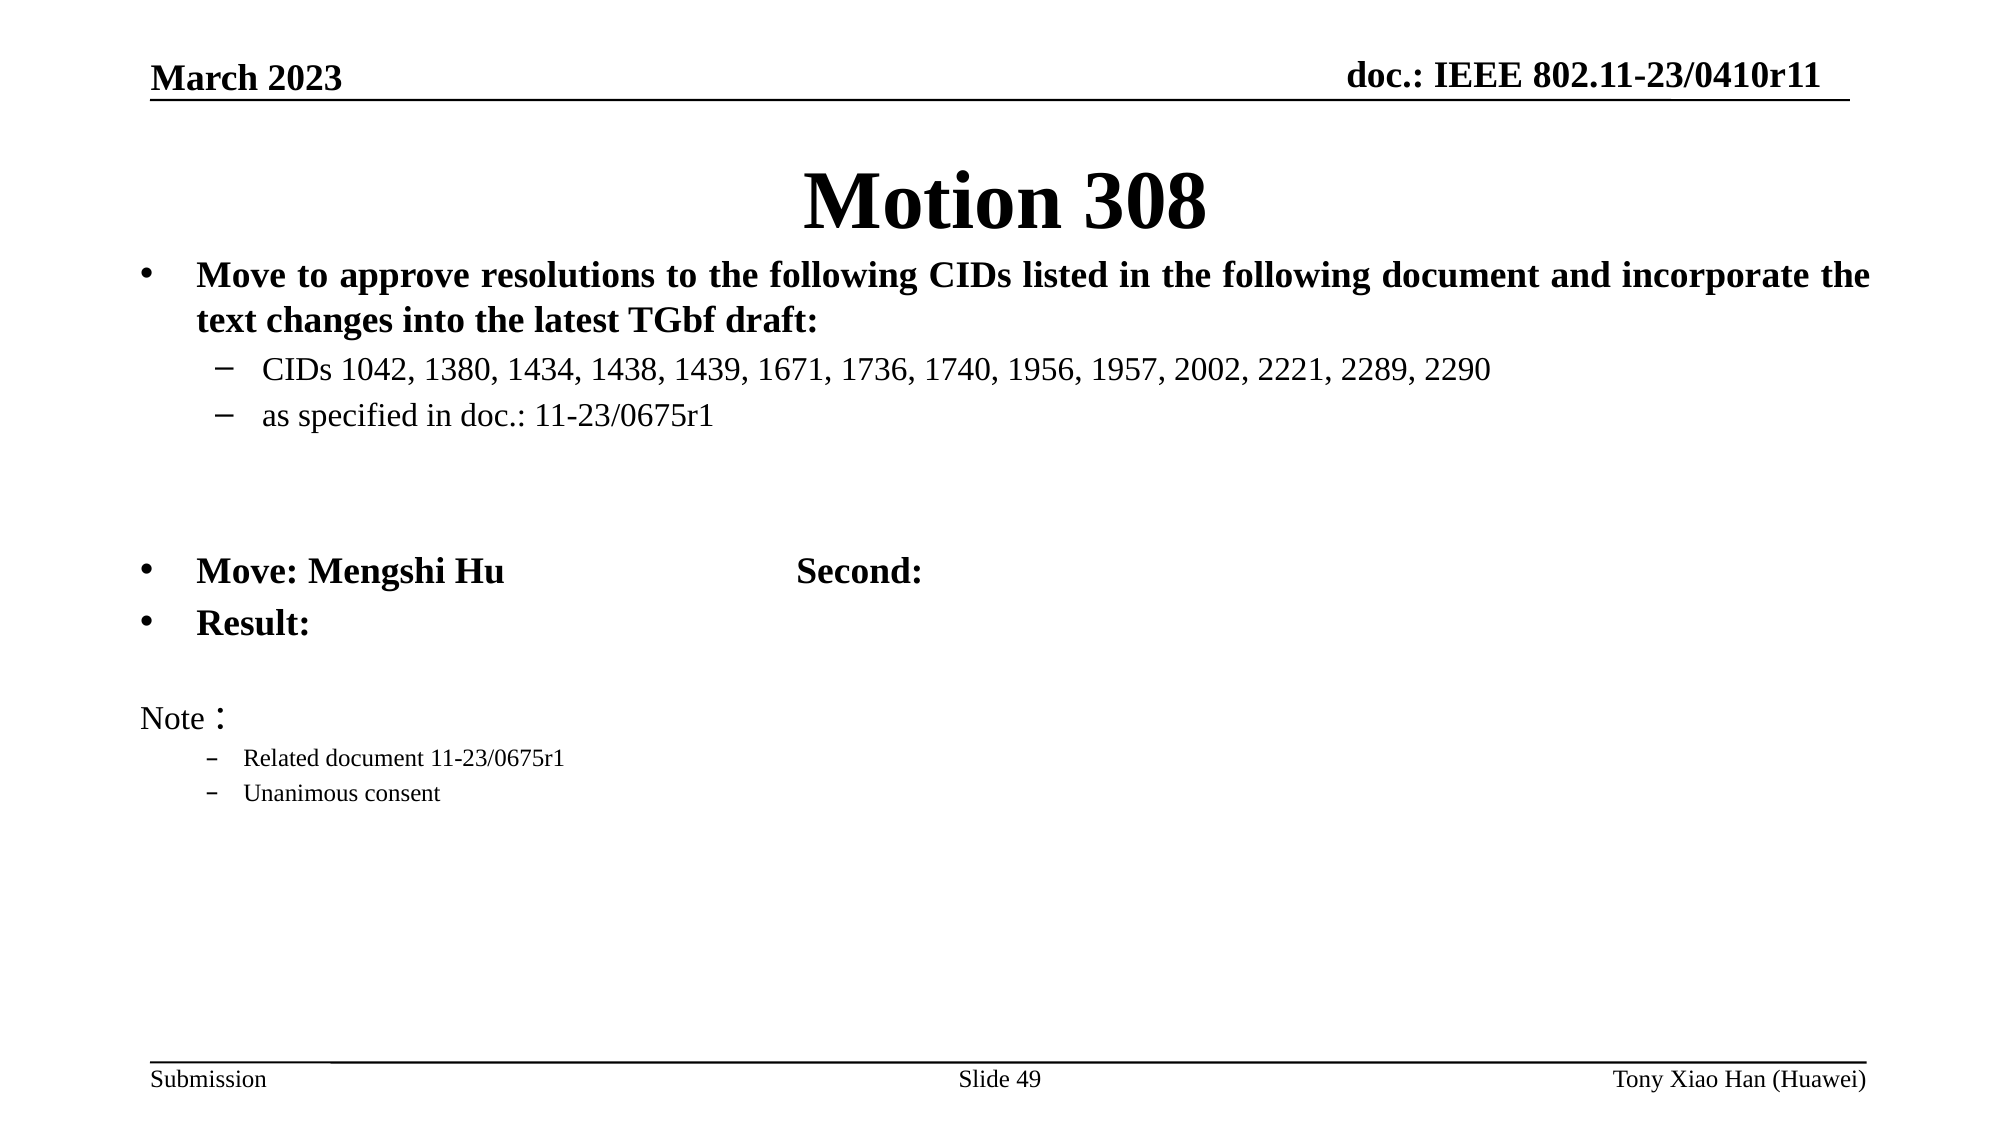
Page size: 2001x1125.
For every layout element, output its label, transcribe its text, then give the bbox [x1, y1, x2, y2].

text_box Motion 308 [368, 137, 1644, 212]
text_box Move to approve resolutions to the following CIDs listed in the following document and incorporate the text changes into the latest TGbf draft: CIDs 1042, 1380, 1434, 1438, 1439, 1671, 1736, 1740, 1956, 1957, 2002, 2221, 2289, 2290 as specified in doc.: 11-23/0675r1 Move: Mengshi Hu Second: Result: Note： Related document 11-23/0675r1 Unanimous consent [125, 212, 1888, 900]
